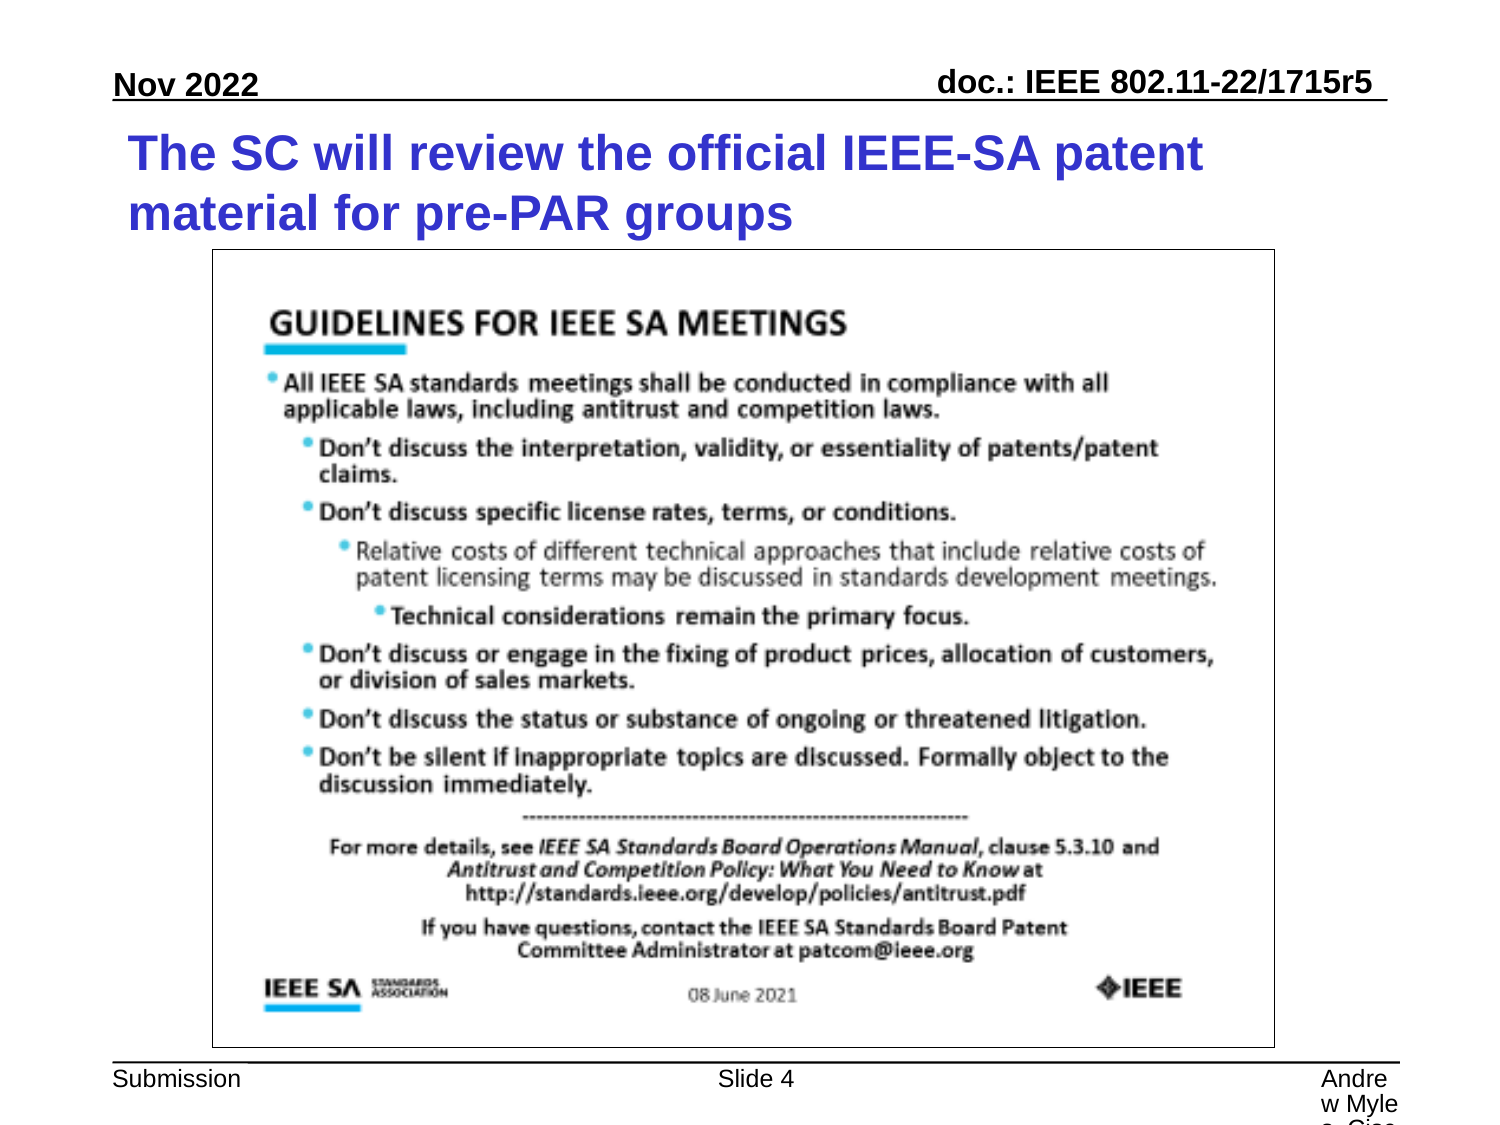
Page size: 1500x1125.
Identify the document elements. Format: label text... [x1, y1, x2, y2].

footer Andrew Myles, Cisco [1320, 1061, 1402, 1093]
slide_number Slide 4 [709, 1061, 803, 1093]
picture [212, 249, 1276, 1049]
title The SC will review the official IEEE-SA patent material for pre-PAR groups [112, 112, 1388, 288]
